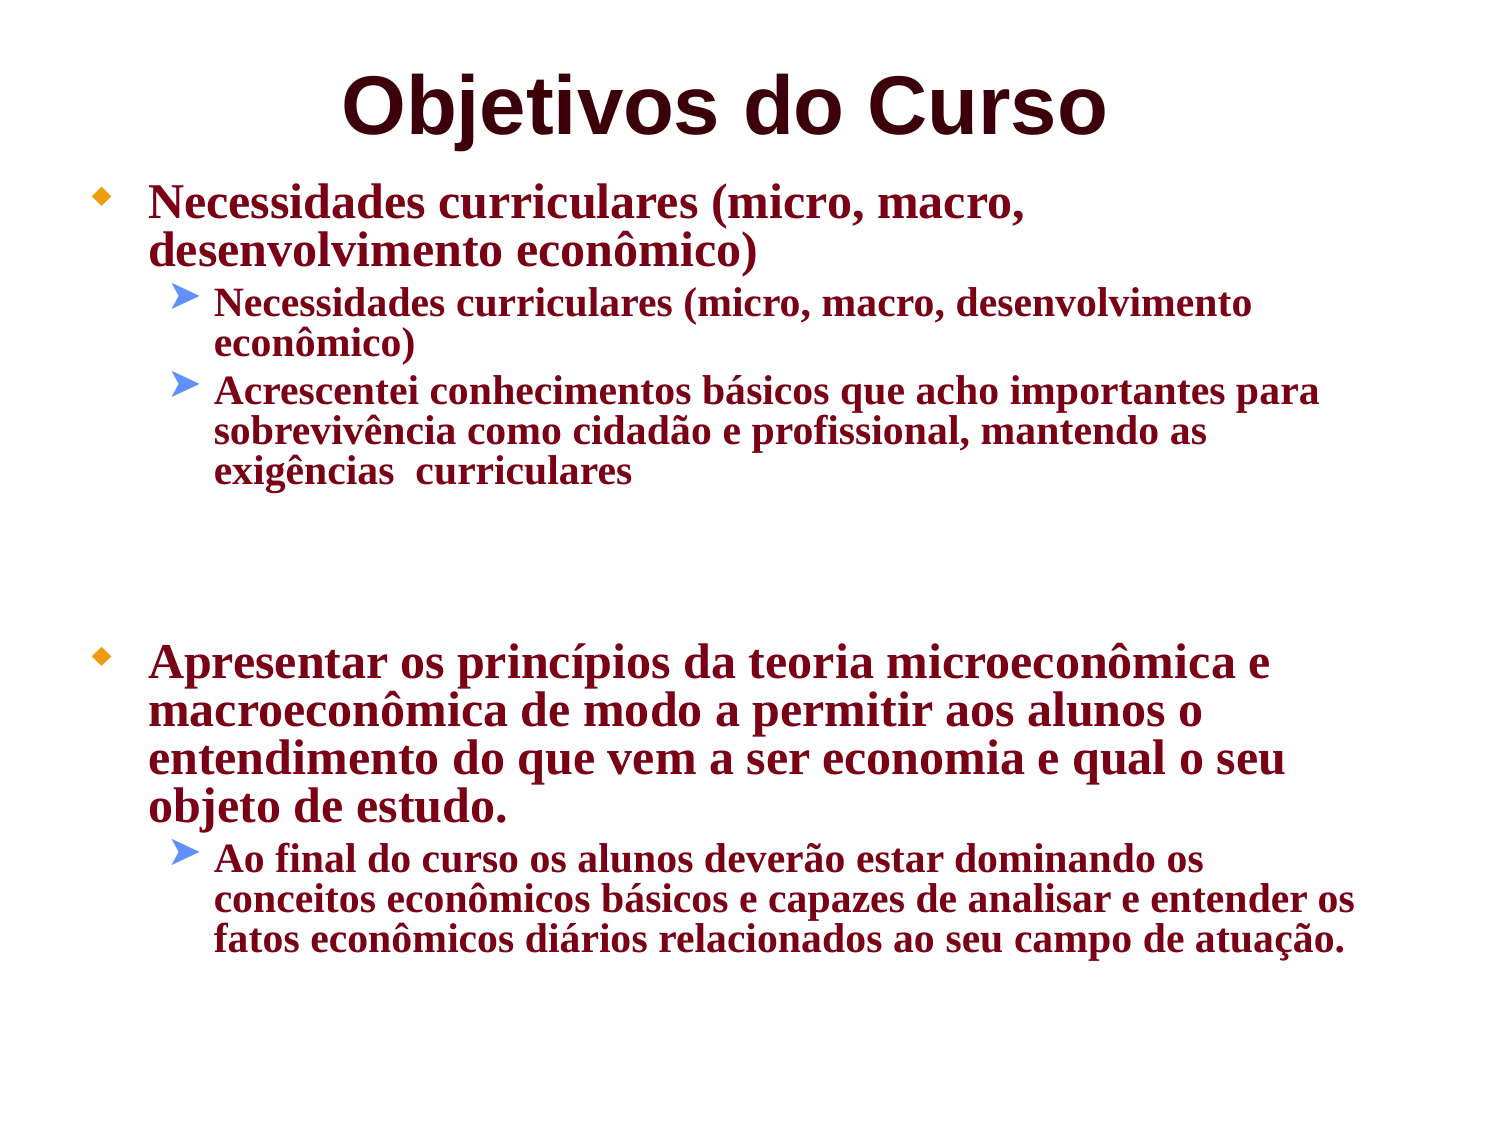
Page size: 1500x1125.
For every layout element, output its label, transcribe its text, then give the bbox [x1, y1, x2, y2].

list Necessidades curriculares (micro, macro, desenvolvimento econômico) Necessidades curriculares (micro, macro, desenvolvimento econômico) Acrescentei conhecimentos básicos que acho importantes para sobrevivência como cidadão e profissional, mantendo as exigências curriculares Apresentar os princípios da teoria microeconômica e macroeconômica de modo a permitir aos alunos o entendimento do que vem a ser economia e qual o seu objeto de estudo. Ao final do curso os alunos deverão estar dominando os conceitos econômicos básicos e capazes de analisar e entender os fatos econômicos diários relacionados ao seu campo de atuação. [76, 172, 1388, 1001]
title Objetivos do Curso [87, 7, 1363, 172]
